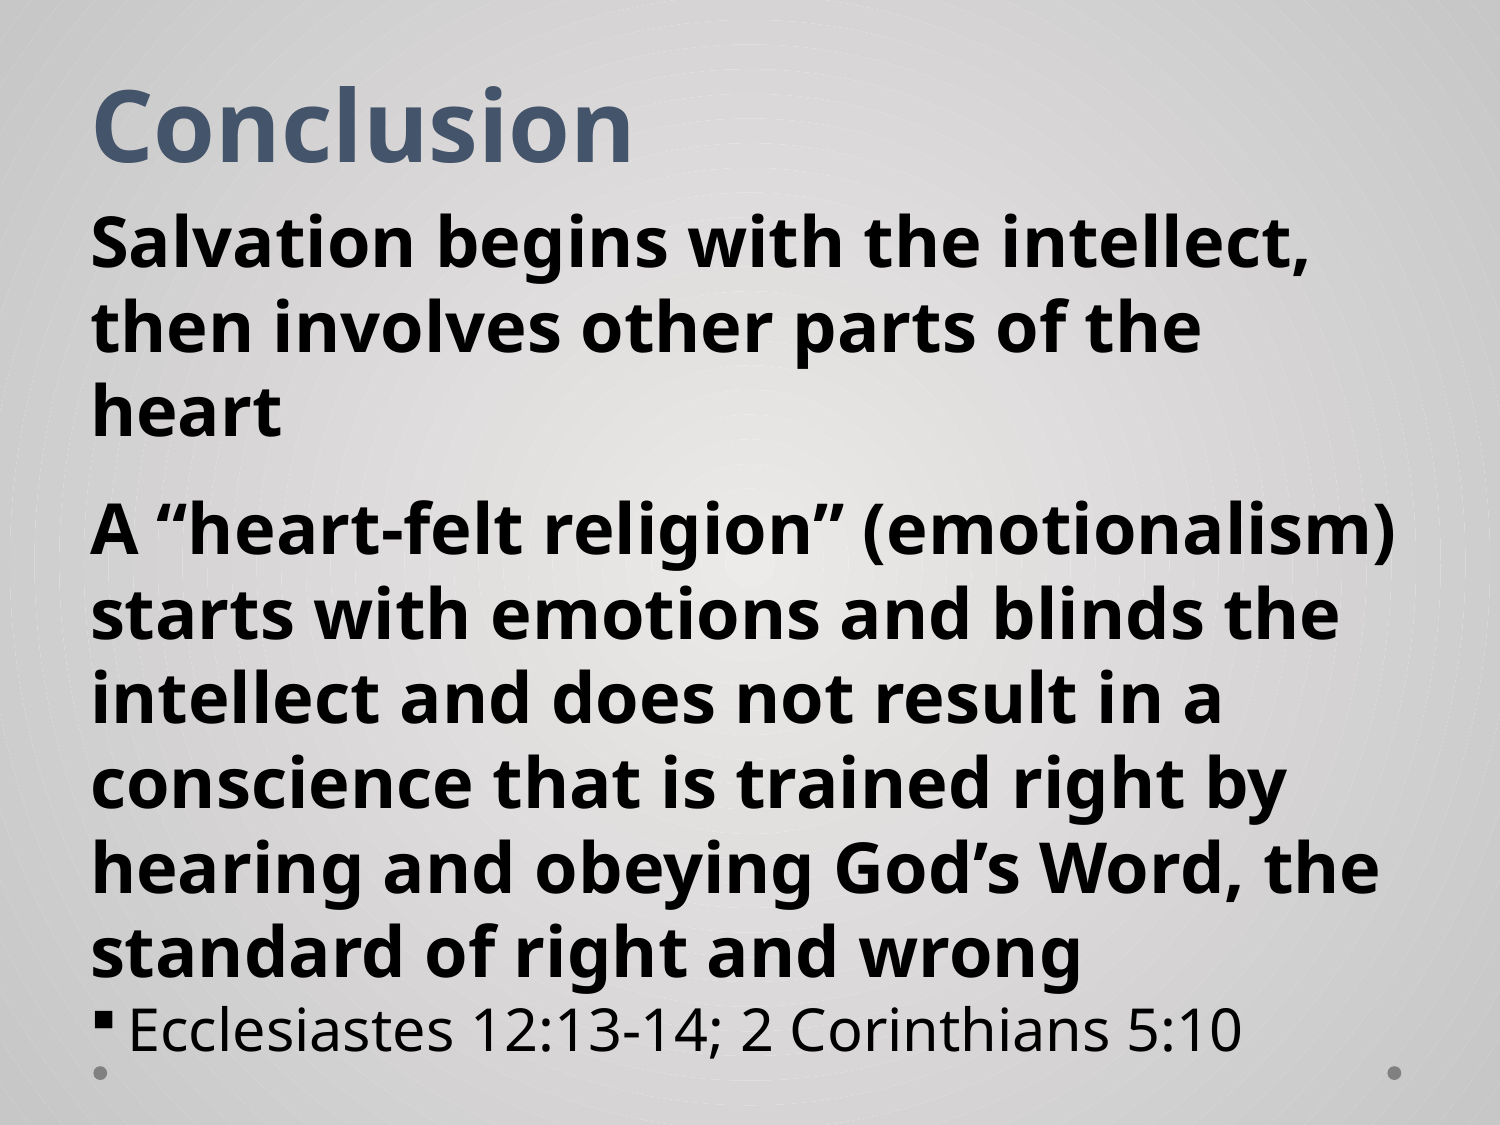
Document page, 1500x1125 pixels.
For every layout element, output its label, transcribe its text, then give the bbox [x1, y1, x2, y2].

list Salvation begins with the intellect, then involves other parts of the heart A “heart-felt religion” (emotionalism) starts with emotions and blinds the intellect and does not result in a conscience that is trained right by hearing and obeying God’s Word, the standard of right and wrong Ecclesiastes 12:13-14; 2 Corinthians 5:10 [75, 189, 1425, 1109]
title Conclusion [75, 0, 1500, 190]
